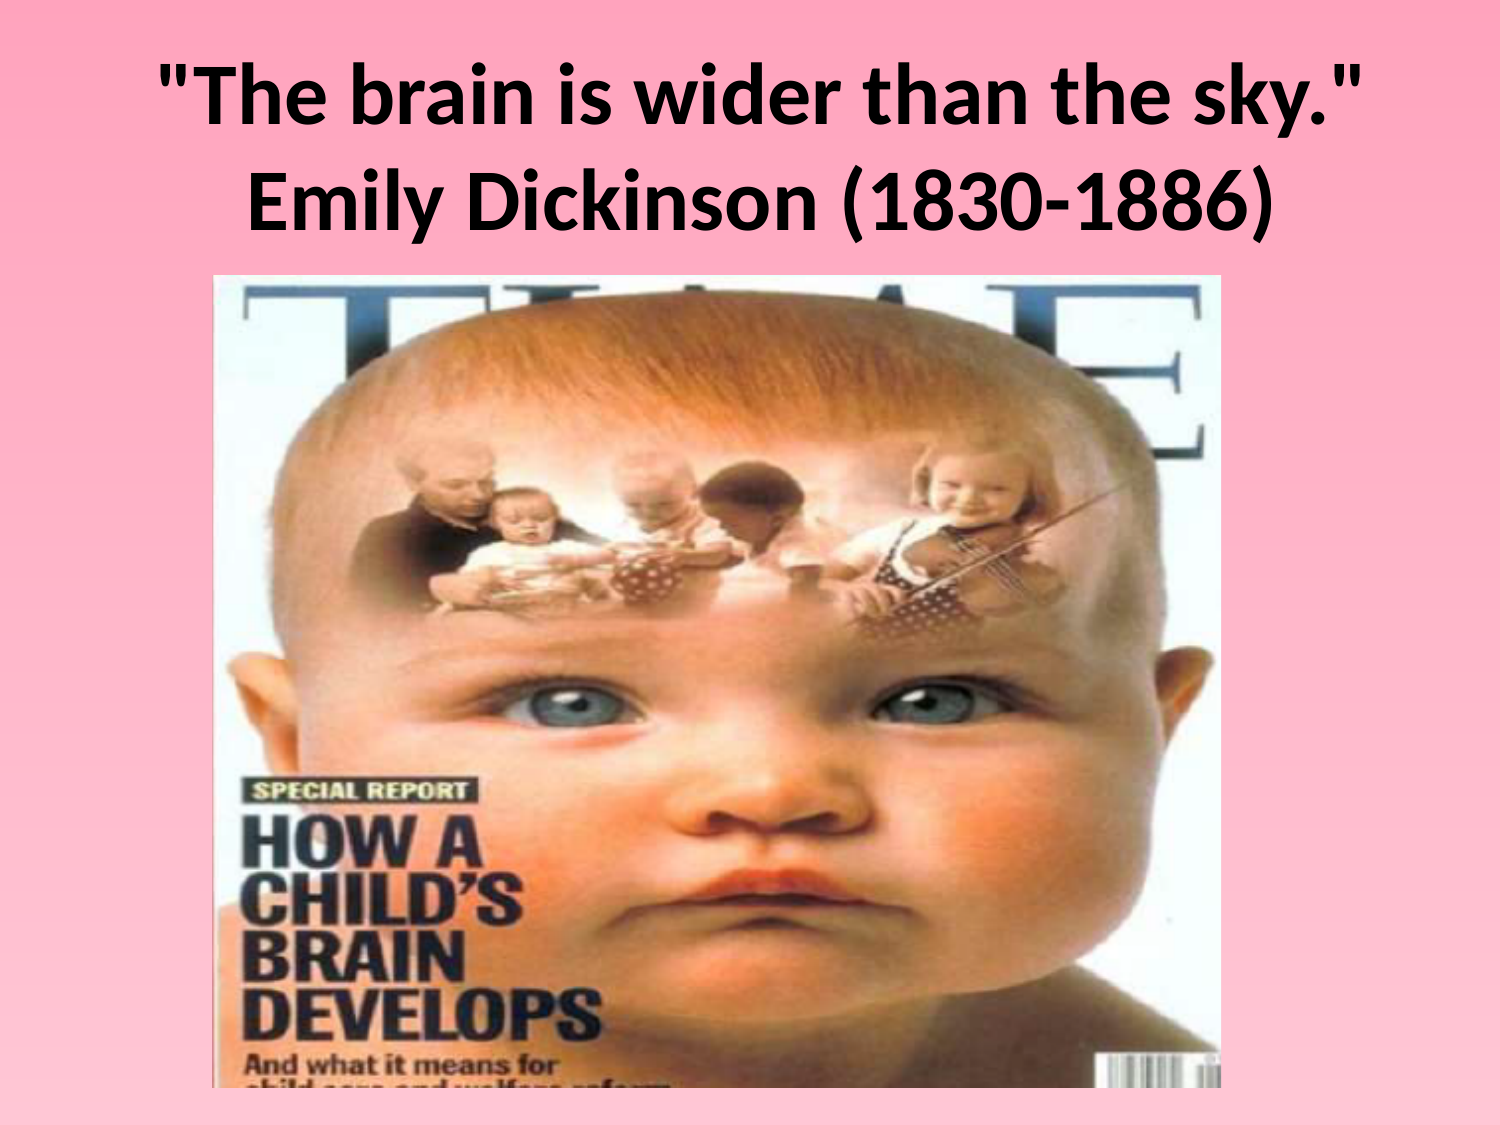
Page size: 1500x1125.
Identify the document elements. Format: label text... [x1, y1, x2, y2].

title "The brain is wider than the sky." Emily Dickinson (1830-1886) [125, 21, 1400, 263]
picture [212, 274, 1222, 1088]
